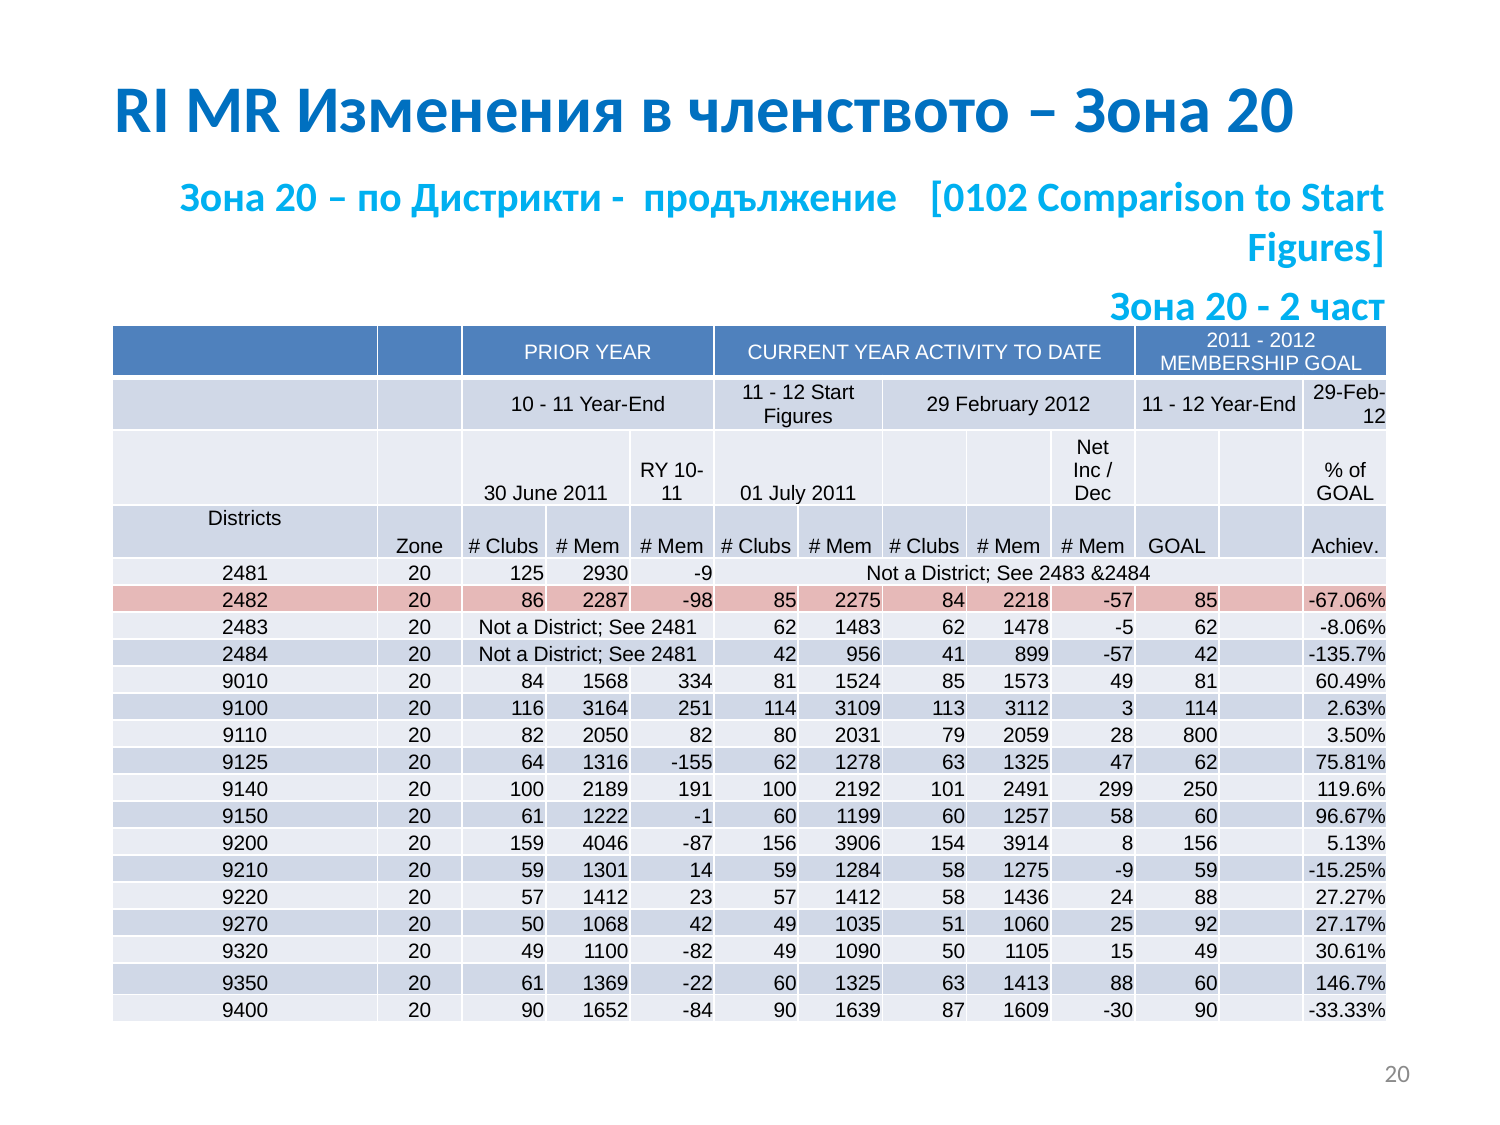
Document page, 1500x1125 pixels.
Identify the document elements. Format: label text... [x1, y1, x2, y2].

table_cell 8 [1052, 829, 1134, 854]
table_cell 30 June 2011 [463, 431, 629, 504]
table_cell 90 [715, 995, 797, 1021]
table_cell 11 - 12 Year-End [1136, 380, 1302, 429]
table_cell 2491 [967, 775, 1050, 800]
table_cell 11 - 12 Start Figures [715, 380, 882, 429]
table_cell 20 [378, 640, 461, 665]
table_cell -8.06% [1304, 613, 1386, 638]
table_cell # Mem [967, 506, 1050, 557]
table_cell [1220, 856, 1302, 881]
table_cell 41 [883, 640, 966, 665]
table_cell 20 [378, 883, 461, 908]
table_cell 61 [463, 964, 545, 994]
table_cell [1220, 721, 1302, 746]
table_cell -84 [631, 995, 713, 1021]
table_cell 59 [1136, 856, 1218, 881]
table_cell -135.7% [1304, 640, 1386, 665]
table_cell [1220, 667, 1302, 692]
subtitle Зона 20 – по Дистрикти - продължение [0102 Comparison to Start Figures] Зона 20 - 2 част [112, 162, 1400, 1038]
table_cell 92 [1136, 910, 1218, 935]
table_cell 3 [1052, 694, 1134, 719]
table_header PRIOR YEAR [463, 326, 713, 375]
table_cell 1652 [547, 995, 629, 1021]
table_cell 88 [1052, 964, 1134, 994]
table_cell 20 [378, 559, 461, 584]
table_cell 85 [715, 586, 797, 611]
table_cell 1639 [799, 995, 882, 1021]
table_cell [1220, 431, 1302, 504]
table_cell 2930 [547, 559, 629, 584]
table_cell 25 [1052, 910, 1134, 935]
table_cell 1412 [799, 883, 882, 908]
table_cell 2192 [799, 775, 882, 800]
table_cell 3906 [799, 829, 882, 854]
table_cell [967, 431, 1050, 504]
table_cell 899 [967, 640, 1050, 665]
table_cell 49 [463, 937, 545, 962]
table_cell 42 [631, 910, 713, 935]
table_cell 20 [378, 586, 461, 611]
table_cell 1275 [967, 856, 1050, 881]
table_cell 60 [1136, 964, 1218, 994]
table_cell 01 July 2011 [715, 431, 882, 504]
table_cell -30 [1052, 995, 1134, 1021]
table_cell 20 [378, 802, 461, 827]
table_cell 2.63% [1304, 694, 1386, 719]
table_cell [1220, 829, 1302, 854]
table_cell 96.67% [1304, 802, 1386, 827]
table_cell 49 [1052, 667, 1134, 692]
table_cell 49 [715, 937, 797, 962]
table_cell 88 [1136, 883, 1218, 908]
table_cell 101 [883, 775, 966, 800]
table_cell 42 [1136, 640, 1218, 665]
table_header [113, 326, 377, 375]
table_cell -33.33% [1304, 995, 1386, 1021]
table_cell 50 [883, 937, 966, 962]
table_cell 62 [1136, 613, 1218, 638]
table_cell 114 [1136, 694, 1218, 719]
table_cell 191 [631, 775, 713, 800]
table_cell 334 [631, 667, 713, 692]
table_cell 119.6% [1304, 775, 1386, 800]
table_cell 14 [631, 856, 713, 881]
table_cell [1220, 613, 1302, 638]
table_cell 24 [1052, 883, 1134, 908]
table_cell 3112 [967, 694, 1050, 719]
table_cell 84 [883, 586, 966, 611]
table_cell Net Inc / Dec [1052, 431, 1134, 504]
table_cell 20 [378, 613, 461, 638]
table_cell 9110 [113, 721, 377, 746]
table_cell [113, 431, 377, 504]
table_cell 1478 [967, 613, 1050, 638]
table_cell -67.06% [1304, 586, 1386, 611]
table_cell % of GOAL [1304, 431, 1386, 504]
table_cell 87 [883, 995, 966, 1021]
table_cell 1568 [547, 667, 629, 692]
table_cell 100 [715, 775, 797, 800]
table_cell -155 [631, 748, 713, 773]
table_cell 1325 [967, 748, 1050, 773]
table_cell 62 [715, 613, 797, 638]
table_cell -9 [1052, 856, 1134, 881]
table_cell [113, 380, 377, 429]
table_cell 9400 [113, 995, 377, 1021]
table_cell 58 [883, 883, 966, 908]
table_cell Not a District; See 2481 [463, 613, 713, 638]
table_cell 23 [631, 883, 713, 908]
table_cell -5 [1052, 613, 1134, 638]
table_cell -87 [631, 829, 713, 854]
table_cell RY 10-11 [631, 431, 713, 504]
table_cell 251 [631, 694, 713, 719]
table_cell [378, 431, 461, 504]
table_cell 1412 [547, 883, 629, 908]
table_cell 63 [883, 964, 966, 994]
table_cell 82 [463, 721, 545, 746]
table_cell 5.13% [1304, 829, 1386, 854]
table_header CURRENT YEAR ACTIVITY TO DATE [715, 326, 1134, 375]
table_cell 2059 [967, 721, 1050, 746]
table_cell 1278 [799, 748, 882, 773]
table_cell 20 [378, 856, 461, 881]
table_cell 156 [715, 829, 797, 854]
table_cell 62 [1136, 748, 1218, 773]
table_cell 159 [463, 829, 545, 854]
table_cell 64 [463, 748, 545, 773]
table_cell -9 [631, 559, 713, 584]
table_cell 9125 [113, 748, 377, 773]
table_cell # Clubs [463, 506, 545, 557]
table_cell 20 [378, 964, 461, 994]
table_cell 1483 [799, 613, 882, 638]
table_cell [1220, 586, 1302, 611]
table_cell 85 [1136, 586, 1218, 611]
table_cell 1316 [547, 748, 629, 773]
table_cell 2482 [113, 586, 377, 611]
table_cell -1 [631, 802, 713, 827]
table_cell 3914 [967, 829, 1050, 854]
table_cell # Clubs [715, 506, 797, 557]
table_cell 9320 [113, 937, 377, 962]
table_cell 1199 [799, 802, 882, 827]
table_cell 125 [463, 559, 545, 584]
table_cell 60 [1136, 802, 1218, 827]
table_cell [1220, 640, 1302, 665]
table_cell # Mem [547, 506, 629, 557]
table_cell Districts [113, 506, 377, 557]
table_cell # Mem [631, 506, 713, 557]
table_cell 114 [715, 694, 797, 719]
table_cell 10 - 11 Year-End [463, 380, 713, 429]
table_cell 2481 [113, 559, 377, 584]
slide_number 20 [1074, 1042, 1425, 1103]
table_cell -15.25% [1304, 856, 1386, 881]
table_cell -22 [631, 964, 713, 994]
table_cell 58 [1052, 802, 1134, 827]
title RI MR Изменения в членството – Зона 20 [99, 50, 1438, 163]
table_cell [1220, 910, 1302, 935]
table_cell 20 [378, 748, 461, 773]
table_cell 50 [463, 910, 545, 935]
table_cell [883, 431, 966, 504]
table_cell 27.17% [1304, 910, 1386, 935]
table_cell 2483 [113, 613, 377, 638]
table_cell 3164 [547, 694, 629, 719]
table_cell GOAL [1136, 506, 1218, 557]
table_cell 1301 [547, 856, 629, 881]
table_cell 62 [715, 748, 797, 773]
table_cell 28 [1052, 721, 1134, 746]
table_cell 1369 [547, 964, 629, 994]
table_cell 2189 [547, 775, 629, 800]
table_cell -57 [1052, 640, 1134, 665]
table_cell 79 [883, 721, 966, 746]
table_cell 9200 [113, 829, 377, 854]
table_cell 81 [715, 667, 797, 692]
table_cell 84 [463, 667, 545, 692]
table_cell # Clubs [883, 506, 966, 557]
table_cell 154 [883, 829, 966, 854]
table_cell 2031 [799, 721, 882, 746]
table_cell 100 [463, 775, 545, 800]
table_cell 1068 [547, 910, 629, 935]
table_cell [1136, 431, 1218, 504]
table_cell Achiev. [1304, 506, 1386, 557]
table_cell 27.27% [1304, 883, 1386, 908]
table_cell 9010 [113, 667, 377, 692]
table_cell Not a District; See 2483 &2484 [715, 559, 1302, 584]
table_cell 299 [1052, 775, 1134, 800]
table_cell 80 [715, 721, 797, 746]
table_cell 42 [715, 640, 797, 665]
table_cell [1220, 802, 1302, 827]
table_cell 57 [715, 883, 797, 908]
table_cell 20 [378, 910, 461, 935]
table_cell 81 [1136, 667, 1218, 692]
table_cell 75.81% [1304, 748, 1386, 773]
table_cell 800 [1136, 721, 1218, 746]
table_cell 4046 [547, 829, 629, 854]
table_cell 9150 [113, 802, 377, 827]
table_cell 62 [883, 613, 966, 638]
table_cell 51 [883, 910, 966, 935]
table_cell 60 [883, 802, 966, 827]
table_cell 1609 [967, 995, 1050, 1021]
table_cell 146.7% [1304, 964, 1386, 994]
table_cell 1257 [967, 802, 1050, 827]
table_header [378, 326, 461, 375]
table_cell -98 [631, 586, 713, 611]
table_cell 250 [1136, 775, 1218, 800]
table_cell 61 [463, 802, 545, 827]
table_cell [1304, 559, 1386, 584]
table_cell 1284 [799, 856, 882, 881]
table_cell 9220 [113, 883, 377, 908]
table_cell 29 February 2012 [883, 380, 1134, 429]
table_cell Not a District; See 2481 [463, 640, 713, 665]
table_cell 49 [1136, 937, 1218, 962]
table_cell 9350 [113, 964, 377, 994]
table_cell 20 [378, 937, 461, 962]
table_cell 29-Feb-12 [1304, 380, 1386, 429]
table_cell 2287 [547, 586, 629, 611]
table_cell -82 [631, 937, 713, 962]
table_cell 15 [1052, 937, 1134, 962]
table_cell 1222 [547, 802, 629, 827]
table_cell 20 [378, 775, 461, 800]
table_cell 1035 [799, 910, 882, 935]
table_cell 1090 [799, 937, 882, 962]
table_cell 86 [463, 586, 545, 611]
table_cell 57 [463, 883, 545, 908]
table_cell # Mem [799, 506, 882, 557]
table_cell 60 [715, 964, 797, 994]
table_cell 9210 [113, 856, 377, 881]
table_cell 60 [715, 802, 797, 827]
table_cell -57 [1052, 586, 1134, 611]
table_cell 2050 [547, 721, 629, 746]
table_cell 20 [378, 694, 461, 719]
table_cell 1524 [799, 667, 882, 692]
table_cell 63 [883, 748, 966, 773]
table_cell 20 [378, 995, 461, 1021]
table_cell 20 [378, 829, 461, 854]
table_cell 60.49% [1304, 667, 1386, 692]
table_cell 9100 [113, 694, 377, 719]
table_cell 47 [1052, 748, 1134, 773]
table_cell 113 [883, 694, 966, 719]
table_cell 1060 [967, 910, 1050, 935]
table_cell 2484 [113, 640, 377, 665]
table_cell 1100 [547, 937, 629, 962]
table_cell 3.50% [1304, 721, 1386, 746]
table_cell 116 [463, 694, 545, 719]
table_cell 58 [883, 856, 966, 881]
table_cell 1436 [967, 883, 1050, 908]
table_cell [1220, 506, 1302, 557]
table_cell [1220, 995, 1302, 1021]
table_cell 156 [1136, 829, 1218, 854]
table_cell [378, 380, 461, 429]
table_cell 9140 [113, 775, 377, 800]
table_cell 3109 [799, 694, 882, 719]
table_cell 30.61% [1304, 937, 1386, 962]
table_cell 2218 [967, 586, 1050, 611]
table_cell 82 [631, 721, 713, 746]
table_cell 90 [463, 995, 545, 1021]
table_cell Zone [378, 506, 461, 557]
table_cell 1413 [967, 964, 1050, 994]
table_cell [1220, 964, 1302, 994]
table_cell 20 [378, 667, 461, 692]
table_cell 59 [463, 856, 545, 881]
table_cell [1220, 775, 1302, 800]
table_cell [1220, 694, 1302, 719]
table_cell 1105 [967, 937, 1050, 962]
table_cell [1220, 748, 1302, 773]
table_cell 20 [378, 721, 461, 746]
table_cell 956 [799, 640, 882, 665]
table_cell 85 [883, 667, 966, 692]
table_cell 90 [1136, 995, 1218, 1021]
table_cell 9270 [113, 910, 377, 935]
table_cell 1573 [967, 667, 1050, 692]
table_cell 59 [715, 856, 797, 881]
table_header 2011 - 2012 MEMBERSHIP GOAL [1136, 326, 1386, 375]
table_cell 49 [715, 910, 797, 935]
table_cell 2275 [799, 586, 882, 611]
table_cell 1325 [799, 964, 882, 994]
table_cell [1220, 883, 1302, 908]
table_cell # Mem [1052, 506, 1134, 557]
table_cell [1220, 937, 1302, 962]
